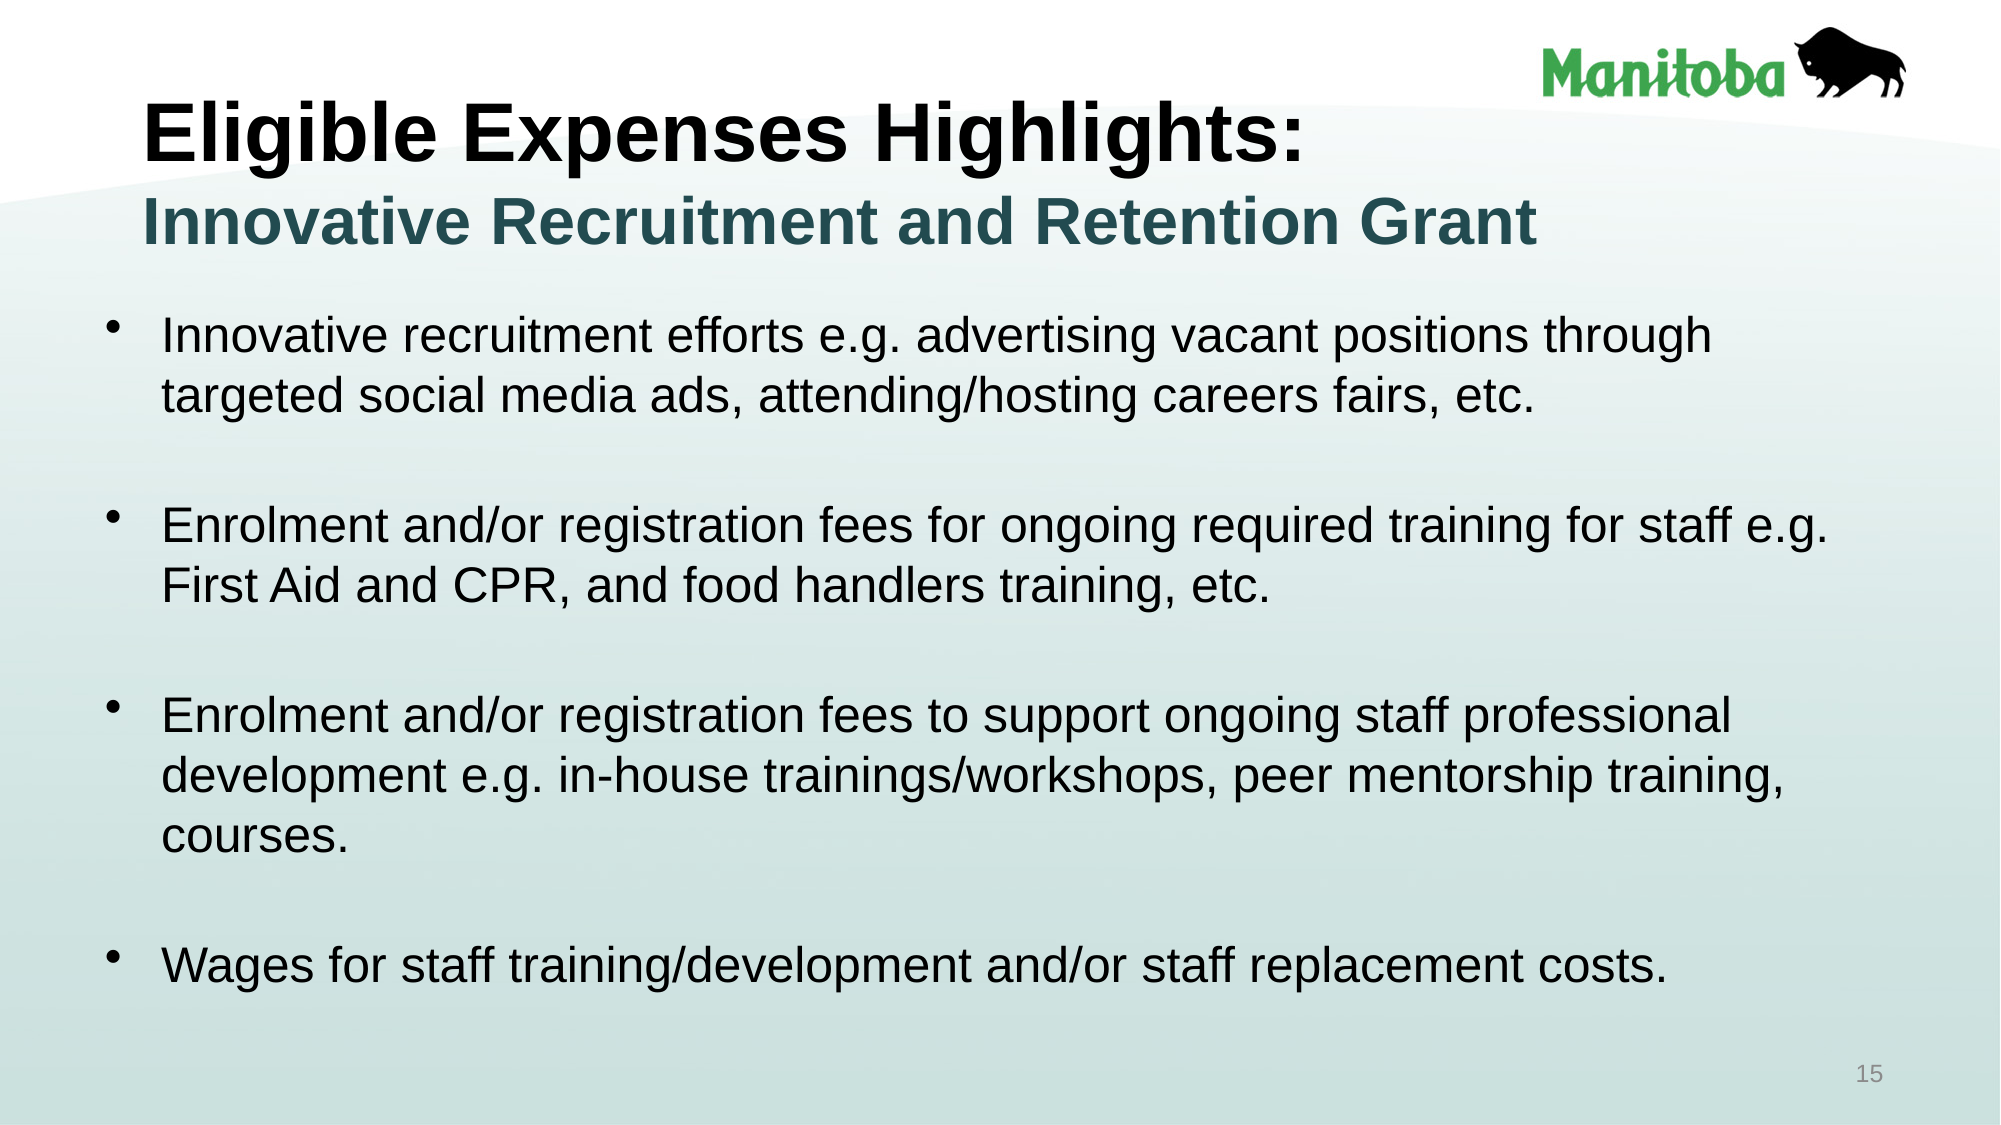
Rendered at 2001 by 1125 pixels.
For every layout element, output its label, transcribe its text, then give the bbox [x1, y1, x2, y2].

slide_number 15 [1847, 1042, 1899, 1103]
picture [0, 0, 2000, 1125]
text_box Eligible Expenses Highlights: Innovative Recruitment and Retention Grant [127, 73, 1883, 262]
list Innovative recruitment efforts e.g. advertising vacant positions through targeted social media ads, attending/hosting careers fairs, etc. Enrolment and/or registration fees for ongoing required training for staff e.g. First Aid and CPR, and food handlers training, etc. Enrolment and/or registration fees to support ongoing staff professional development e.g. in-house trainings/workshops, peer mentorship training, courses. Wages for staff training/development and/or staff replacement costs. [89, 294, 1847, 1103]
